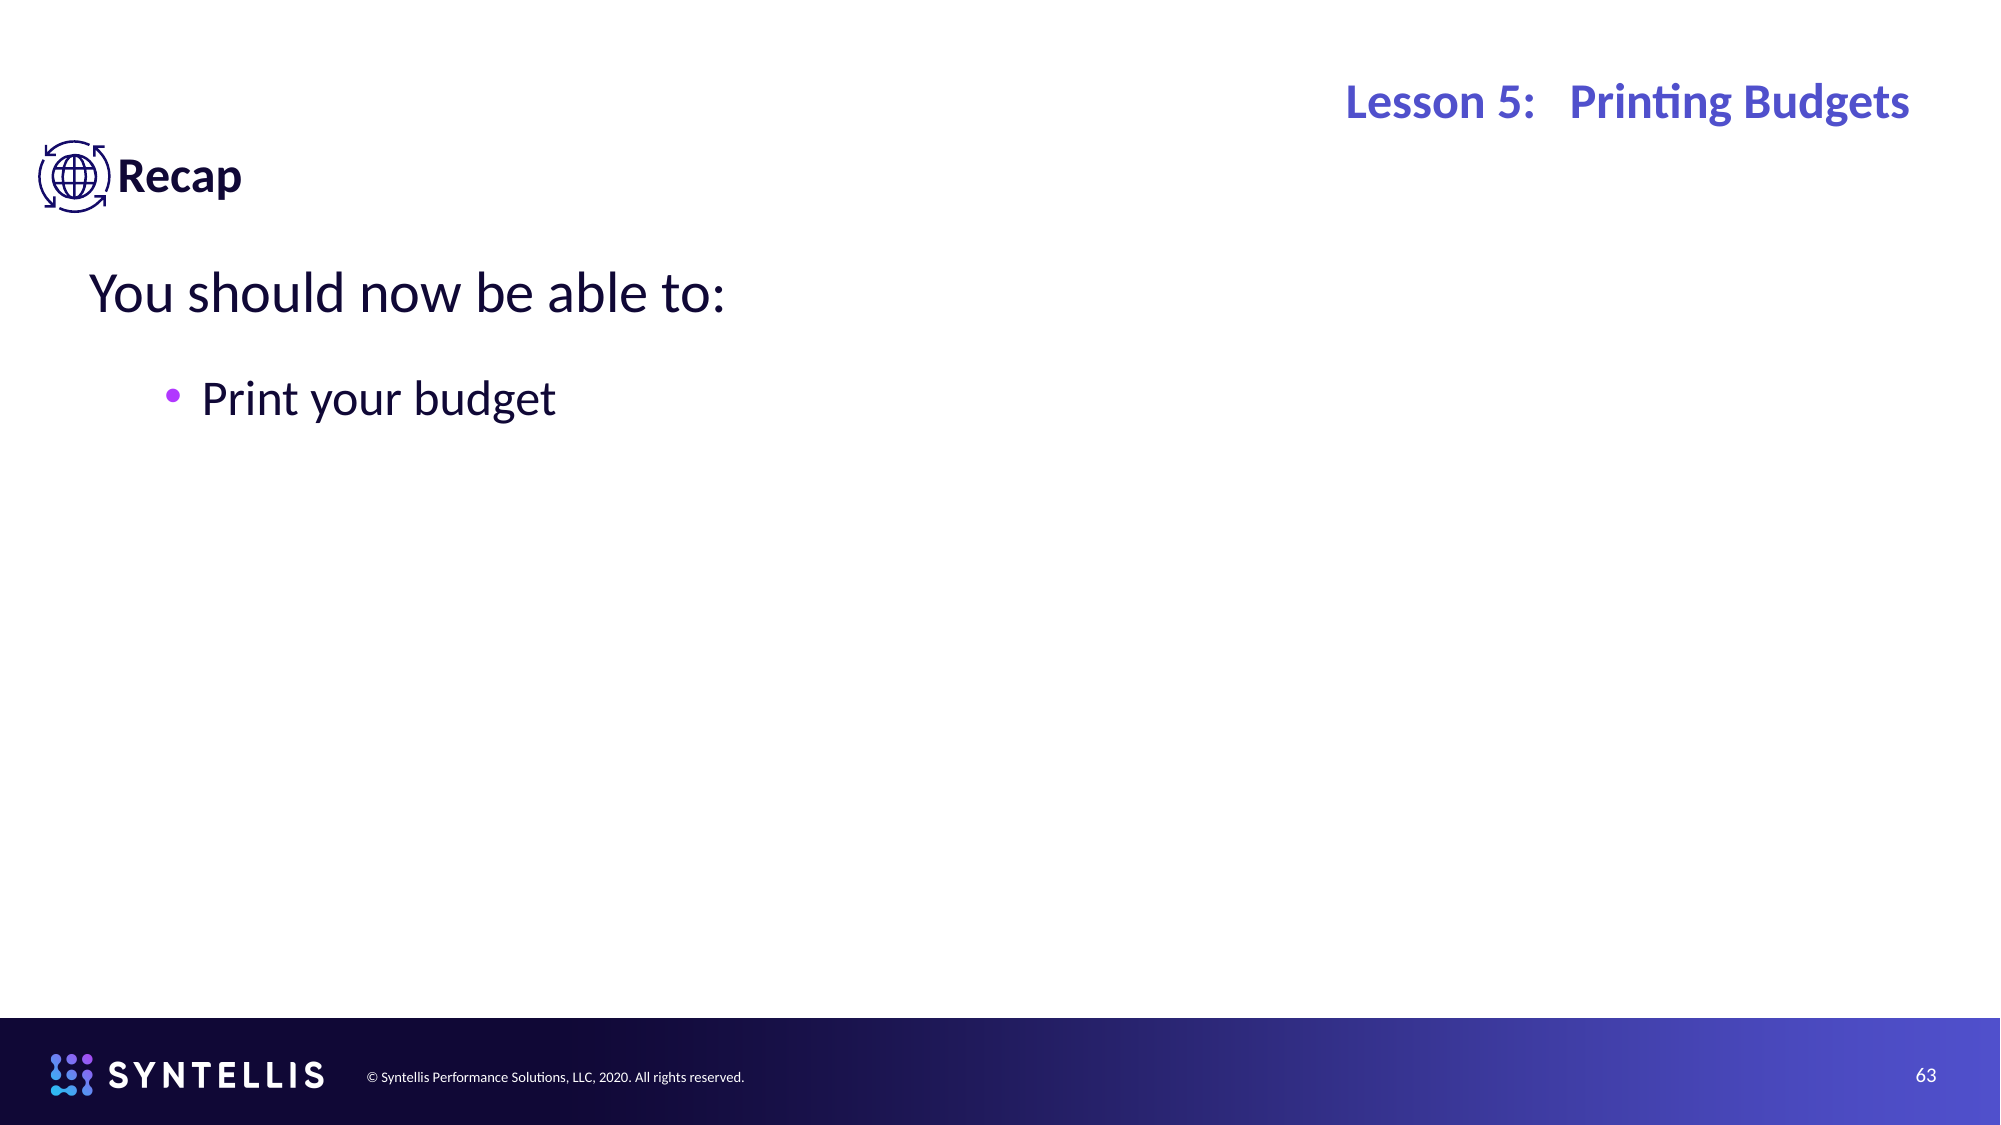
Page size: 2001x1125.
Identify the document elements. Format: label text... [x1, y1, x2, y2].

slide_number 63 [1501, 1044, 1952, 1105]
footer © Syntellis Performance Solutions, LLC, 2020. All rights reserved. [351, 1046, 1027, 1107]
text_box You should now be able to: Print your budget [74, 254, 1926, 956]
text_box [58, 195, 106, 214]
picture [0, 1018, 2000, 1125]
title Lesson 5: Printing Budgets [74, 31, 1926, 137]
text_box [51, 153, 98, 200]
text_box Recap [68, 105, 1920, 211]
text_box [93, 145, 111, 193]
text_box [44, 140, 91, 157]
text_box [38, 159, 56, 208]
